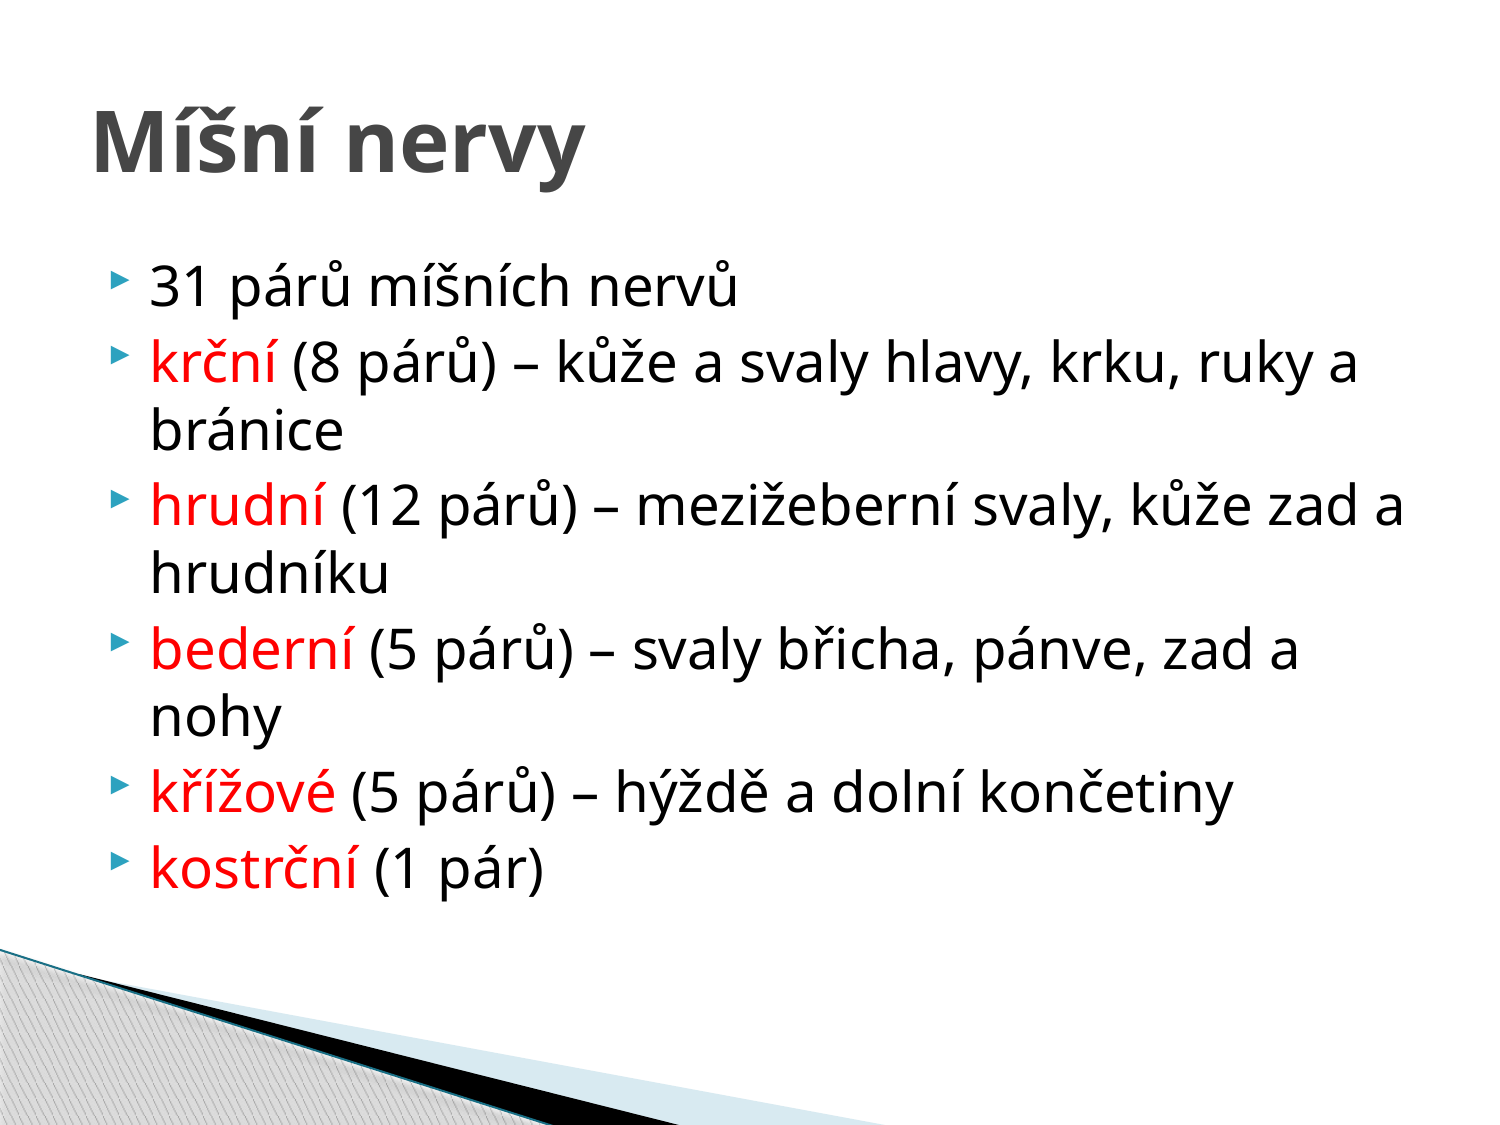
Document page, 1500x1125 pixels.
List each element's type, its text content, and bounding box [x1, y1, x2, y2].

title Míšní nervy [75, 45, 1425, 233]
list 31 párů míšních nervů krční (8 párů) – kůže a svaly hlavy, krku, ruky a bránice hrudní (12 párů) – mezižeberní svaly, kůže zad a hrudníku bederní (5 párů) – svaly břicha, pánve, zad a nohy křížové (5 párů) – hýždě a dolní končetiny kostrční (1 pár) [75, 243, 1425, 986]
